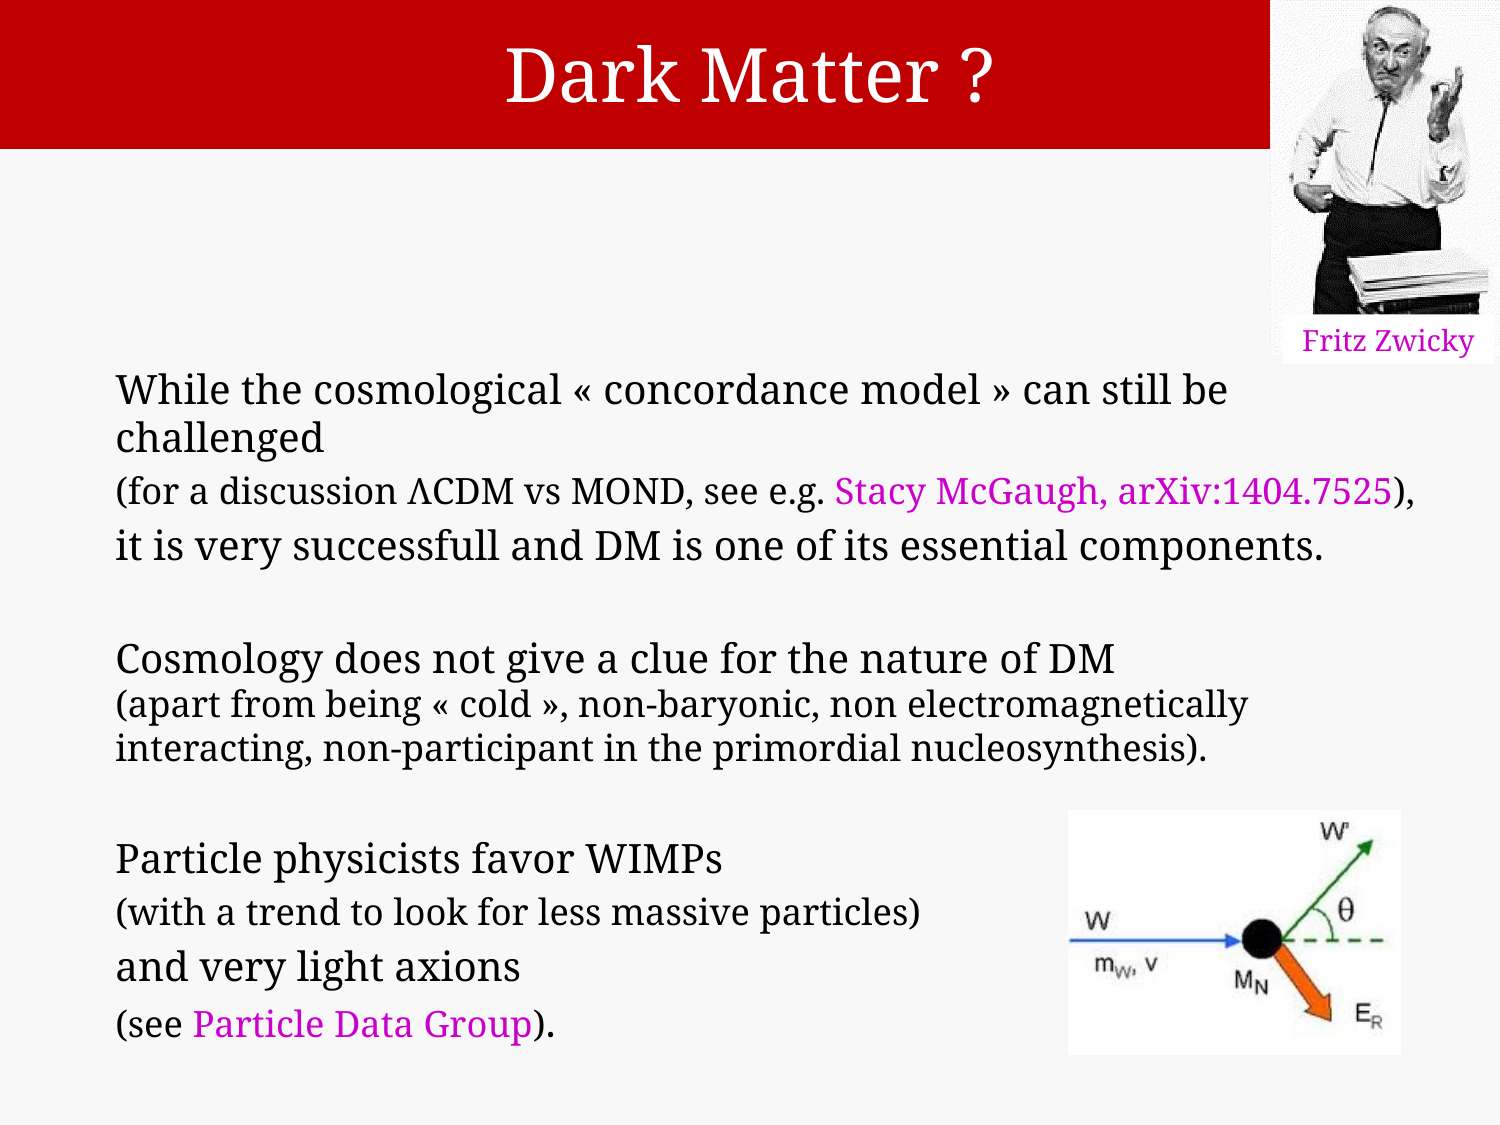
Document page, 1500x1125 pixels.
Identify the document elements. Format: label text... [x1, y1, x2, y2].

list While the cosmological « concordance model » can still be challenged (for a discussion ΛCDM vs MOND, see e.g. Stacy McGaugh, arXiv:1404.7525), it is very successfull and DM is one of its essential components. Cosmology does not give a clue for the nature of DM (apart from being « cold », non-baryonic, non electromagnetically interacting, non-participant in the primordial nucleosynthesis). Particle physicists favor WIMPs (with a trend to look for less massive particles) and very light axions (see Particle Data Group). [100, 356, 1443, 1094]
text_box Dark Matter ? [0, 0, 1267, 149]
picture [1270, 0, 1500, 355]
picture [1068, 810, 1401, 1055]
